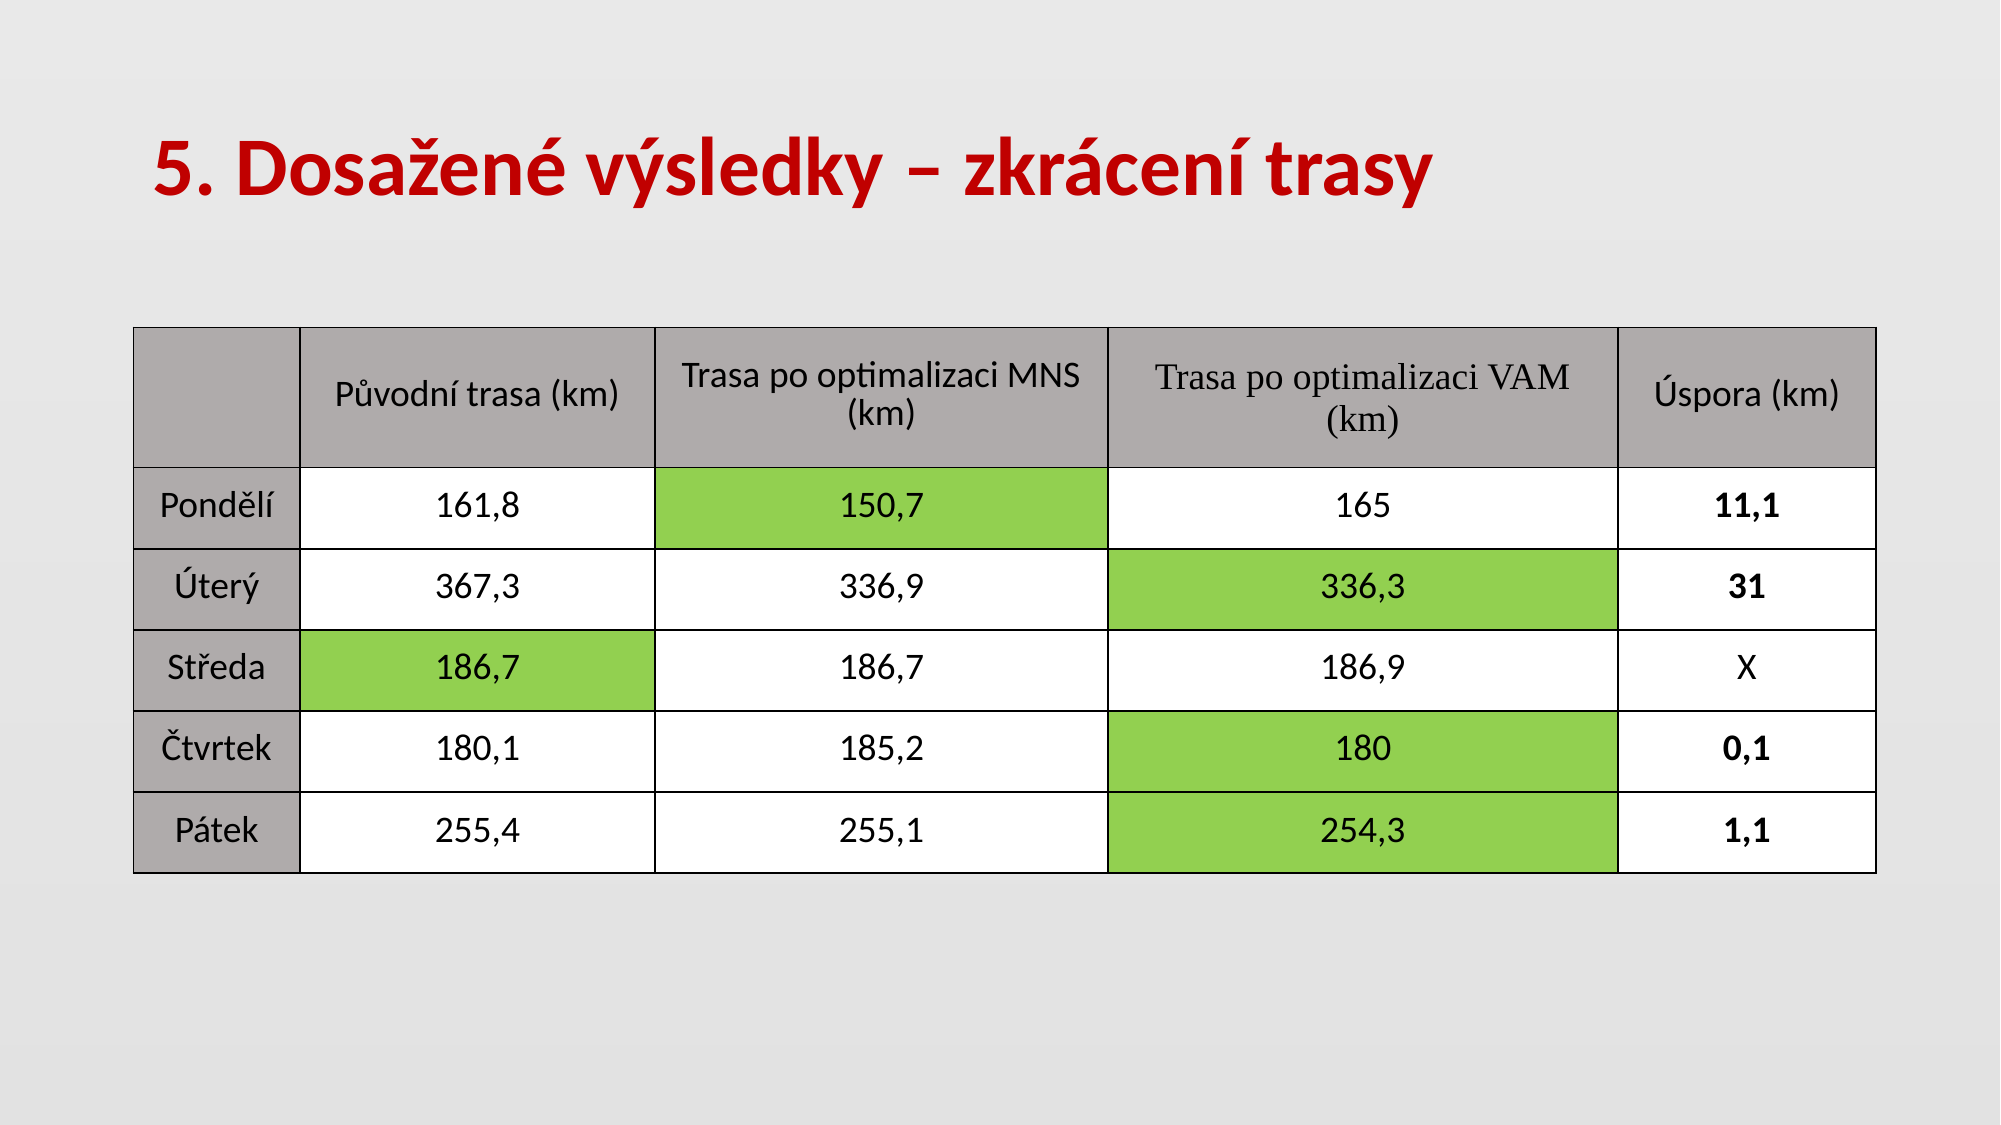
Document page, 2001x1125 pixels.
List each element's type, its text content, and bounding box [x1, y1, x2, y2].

table_cell 186,7 [301, 631, 654, 710]
table_cell 161,8 [301, 468, 654, 548]
table_cell 180 [1109, 712, 1617, 791]
table_cell 150,7 [656, 468, 1107, 548]
table_cell 186,7 [656, 631, 1107, 710]
table_header [134, 328, 299, 467]
table_cell Čtvrtek [134, 712, 299, 791]
table_cell 185,2 [656, 712, 1107, 791]
table_header Původní trasa (km) [301, 328, 654, 467]
table_cell 180,1 [301, 712, 654, 791]
table_cell 336,3 [1109, 550, 1617, 629]
table_cell 31 [1619, 550, 1875, 629]
table_cell 0,1 [1619, 712, 1875, 791]
table_cell 336,9 [656, 550, 1107, 629]
table_header Úspora (km) [1619, 328, 1875, 467]
table_cell Pondělí [134, 468, 299, 548]
table_header Trasa po optimalizaci VAM (km) [1109, 328, 1617, 467]
table_cell 367,3 [301, 550, 654, 629]
table_cell 186,9 [1109, 631, 1617, 710]
table_cell 1,1 [1619, 793, 1875, 872]
table_cell 255,1 [656, 793, 1107, 872]
table_cell 165 [1109, 468, 1617, 548]
table_header Trasa po optimalizaci MNS (km) [656, 328, 1107, 467]
title 5. Dosažené výsledky – zkrácení trasy [137, 59, 1863, 278]
table_cell Pátek [134, 793, 299, 872]
table_cell 11,1 [1619, 468, 1875, 548]
table_cell Středa [134, 631, 299, 710]
table_cell 254,3 [1109, 793, 1617, 872]
table_cell Úterý [134, 550, 299, 629]
table_cell X [1619, 631, 1875, 710]
table_cell 255,4 [301, 793, 654, 872]
